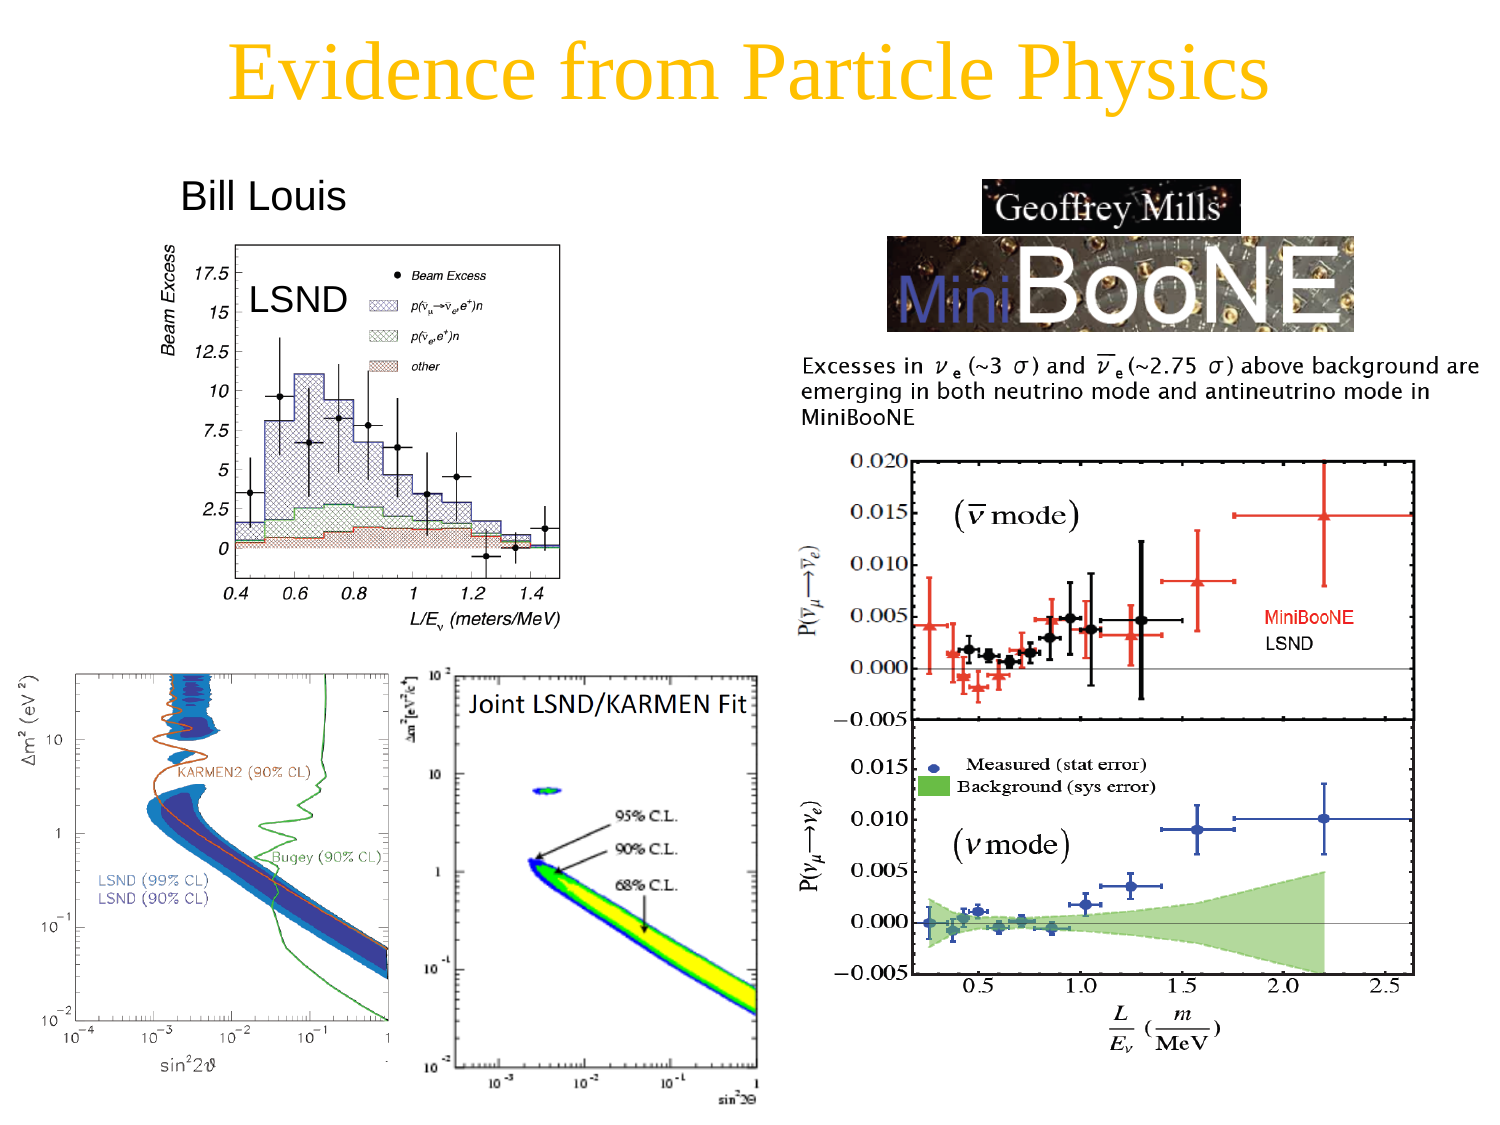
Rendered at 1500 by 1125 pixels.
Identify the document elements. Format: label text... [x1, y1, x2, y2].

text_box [393, 658, 770, 1115]
picture [794, 447, 1420, 1054]
text_box Evidence from Particle Physics [0, 9, 1500, 125]
text_box Bill Louis [165, 161, 403, 227]
picture [12, 659, 399, 1077]
picture [981, 179, 1242, 235]
picture [886, 236, 1354, 332]
picture [158, 238, 566, 632]
picture [798, 347, 1481, 431]
